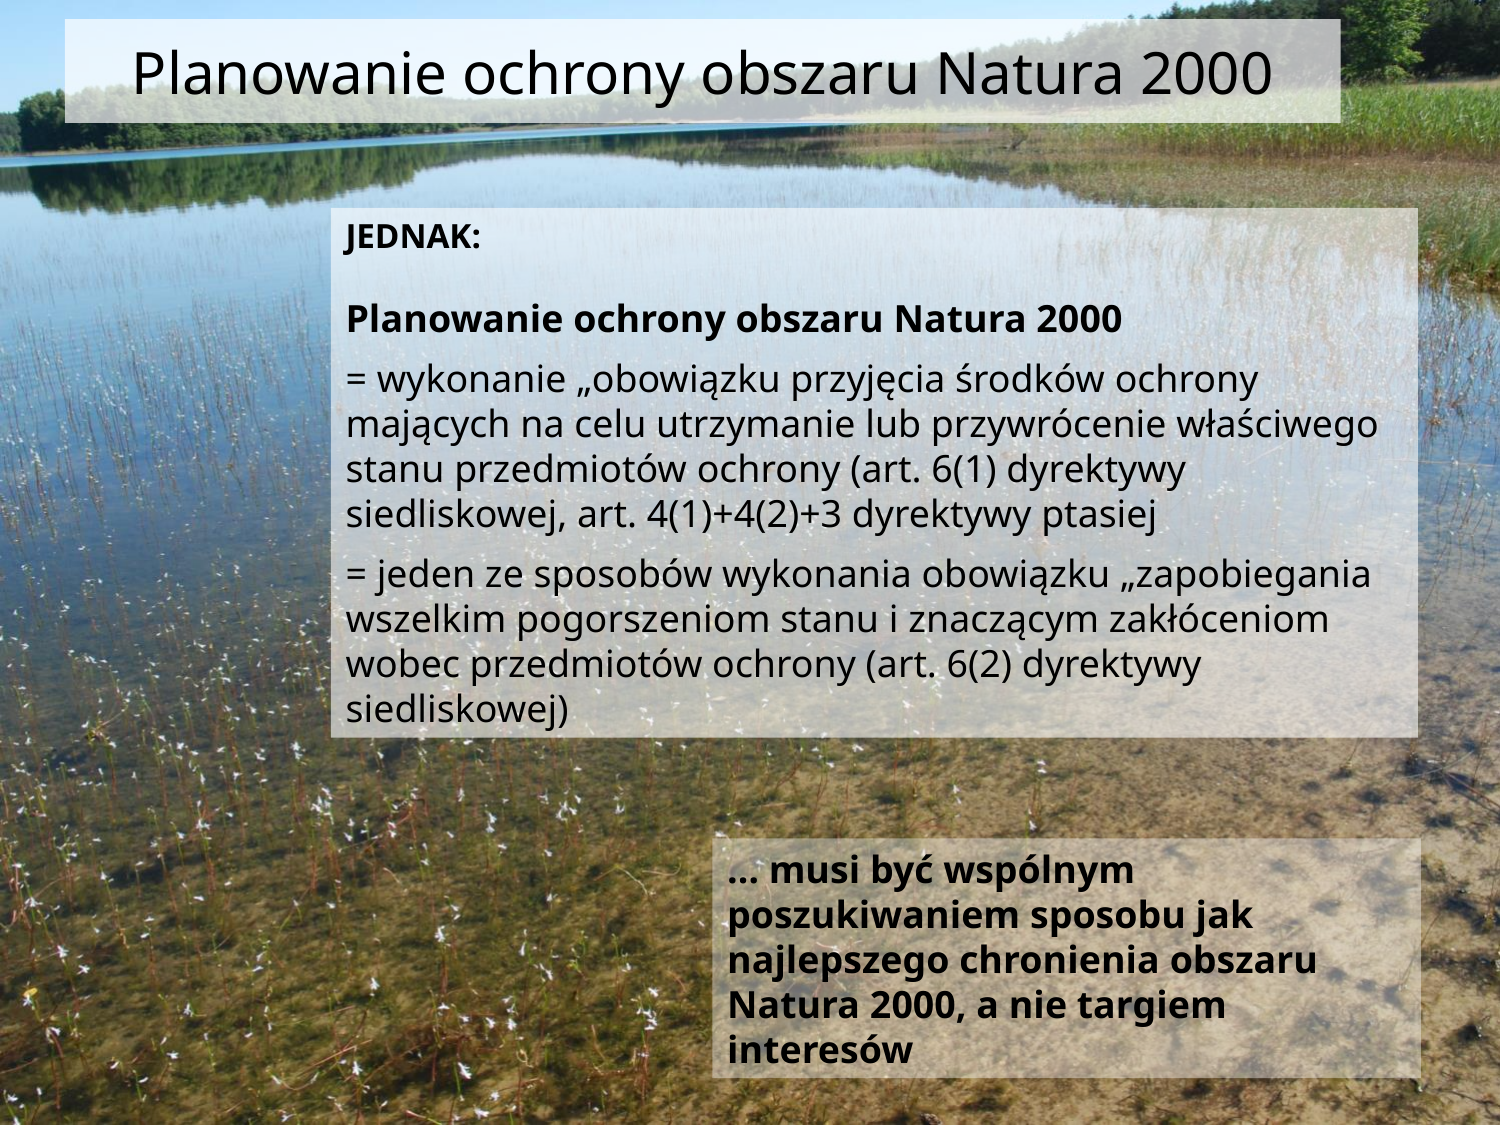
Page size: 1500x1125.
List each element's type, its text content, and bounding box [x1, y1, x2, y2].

title Planowanie ochrony obszaru Natura 2000 [64, 19, 1341, 123]
text_box JEDNAK: Planowanie ochrony obszaru Natura 2000 = wykonanie „obowiązku przyjęcia środków ochrony mających na celu utrzymanie lub przywrócenie właściwego stanu przedmiotów ochrony (art. 6(1) dyrektywy siedliskowej, art. 4(1)+4(2)+3 dyrektywy ptasiej = jeden ze sposobów wykonania obowiązku „zapobiegania wszelkim pogorszeniom stanu i znaczącym zakłóceniom wobec przedmiotów ochrony (art. 6(2) dyrektywy siedliskowej) [330, 207, 1418, 738]
picture [0, 0, 1500, 1125]
text_box … musi być wspólnym poszukiwaniem sposobu jak najlepszego chronienia obszaru Natura 2000, a nie targiem interesów [712, 838, 1421, 1079]
